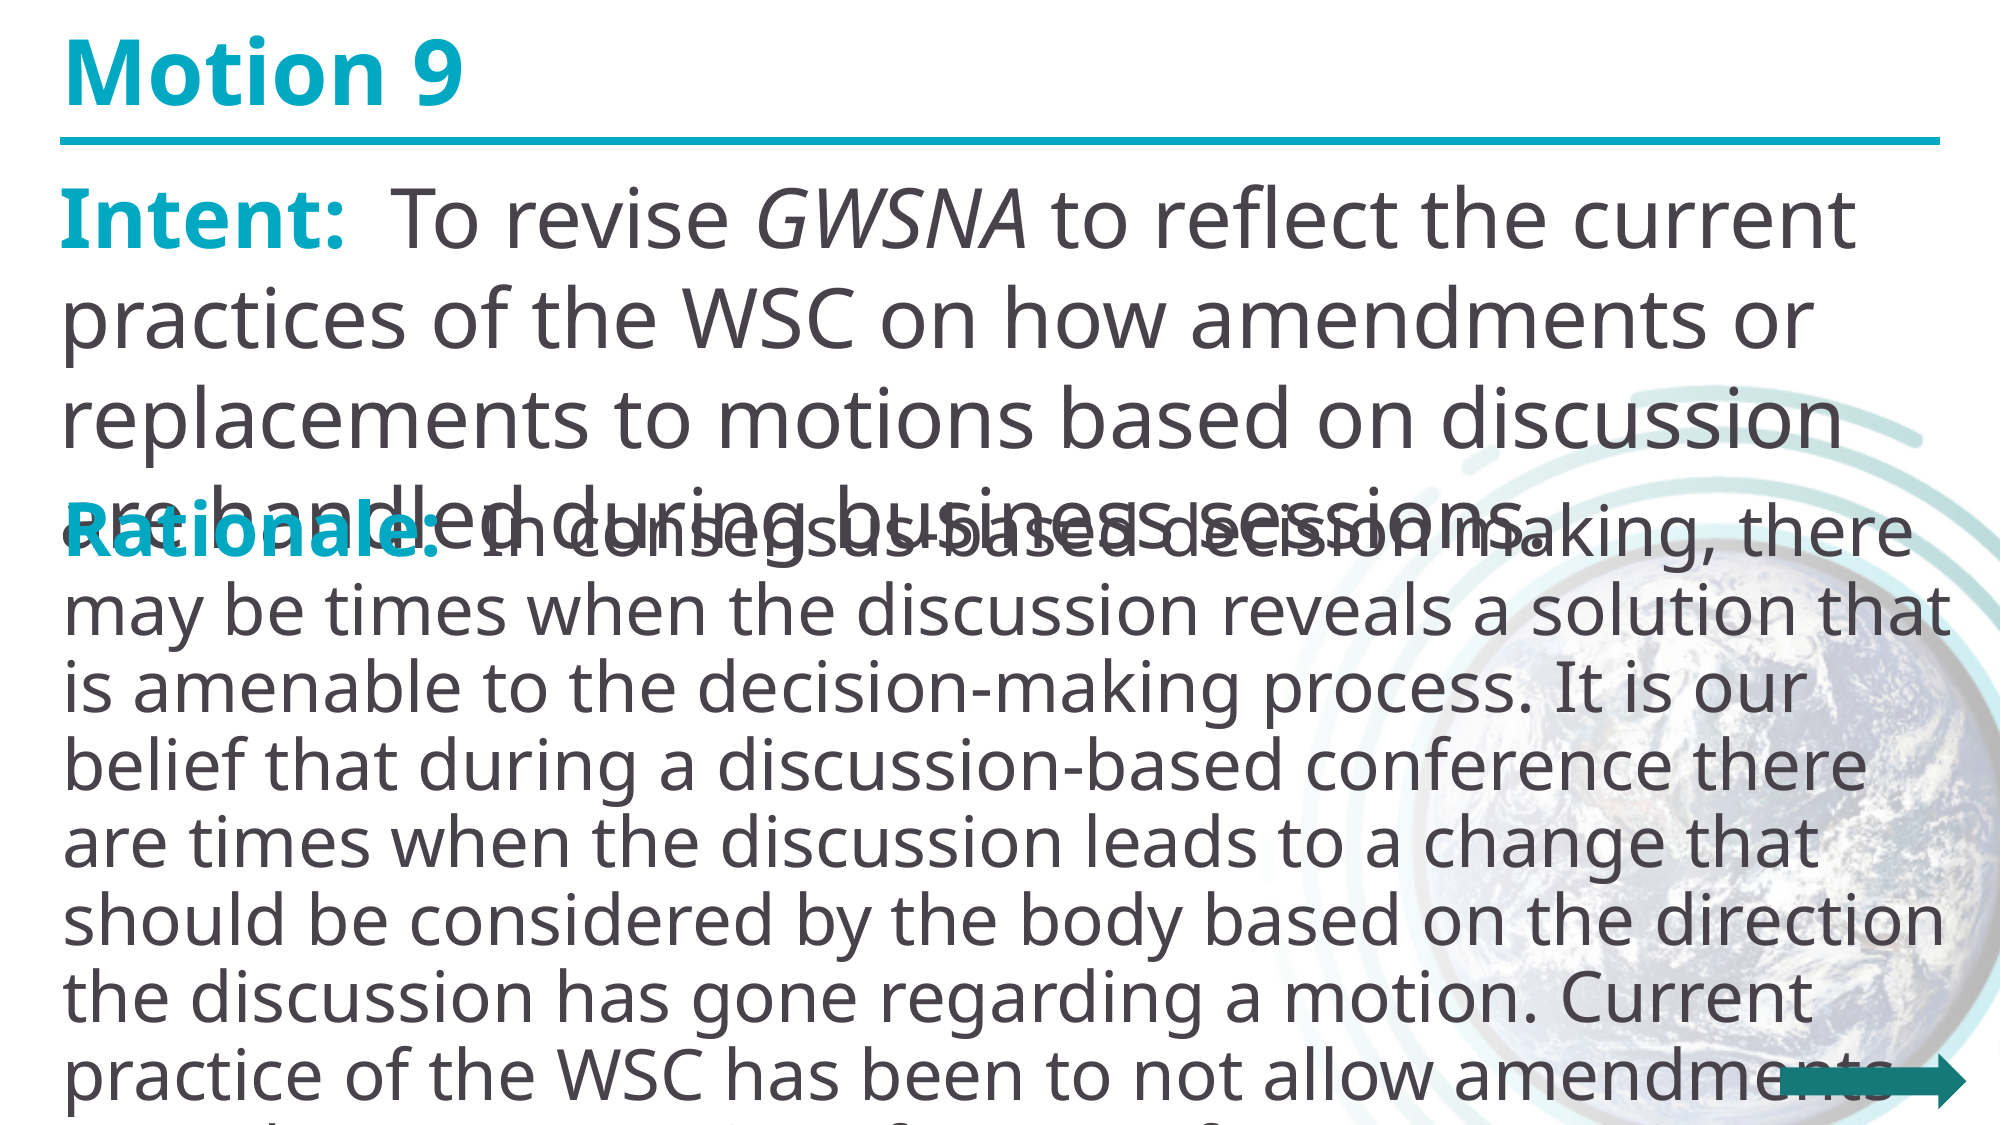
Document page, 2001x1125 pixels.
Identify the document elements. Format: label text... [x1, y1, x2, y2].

text_box [1779, 1050, 1968, 1112]
text_box Rationale: In consensus-based decision making, there may be times when the discussion reveals a solution that is amenable to the decision-making process. It is our belief that during a discussion-based conference there are times when the discussion leads to a change that should be considered by the body based on the direction the discussion has gone regarding a motion. Current practice of the WSC has been to not allow amendments or replacement motions from Conference Participants on the floor of the conference. [47, 487, 1982, 1125]
text_box Motion 9 [55, 26, 1935, 153]
text_box Intent: To revise GWSNA to reflect the current practices of the WSC on how amendments or replacements to motions based on discussion are handled during business sessions. [45, 157, 1969, 573]
